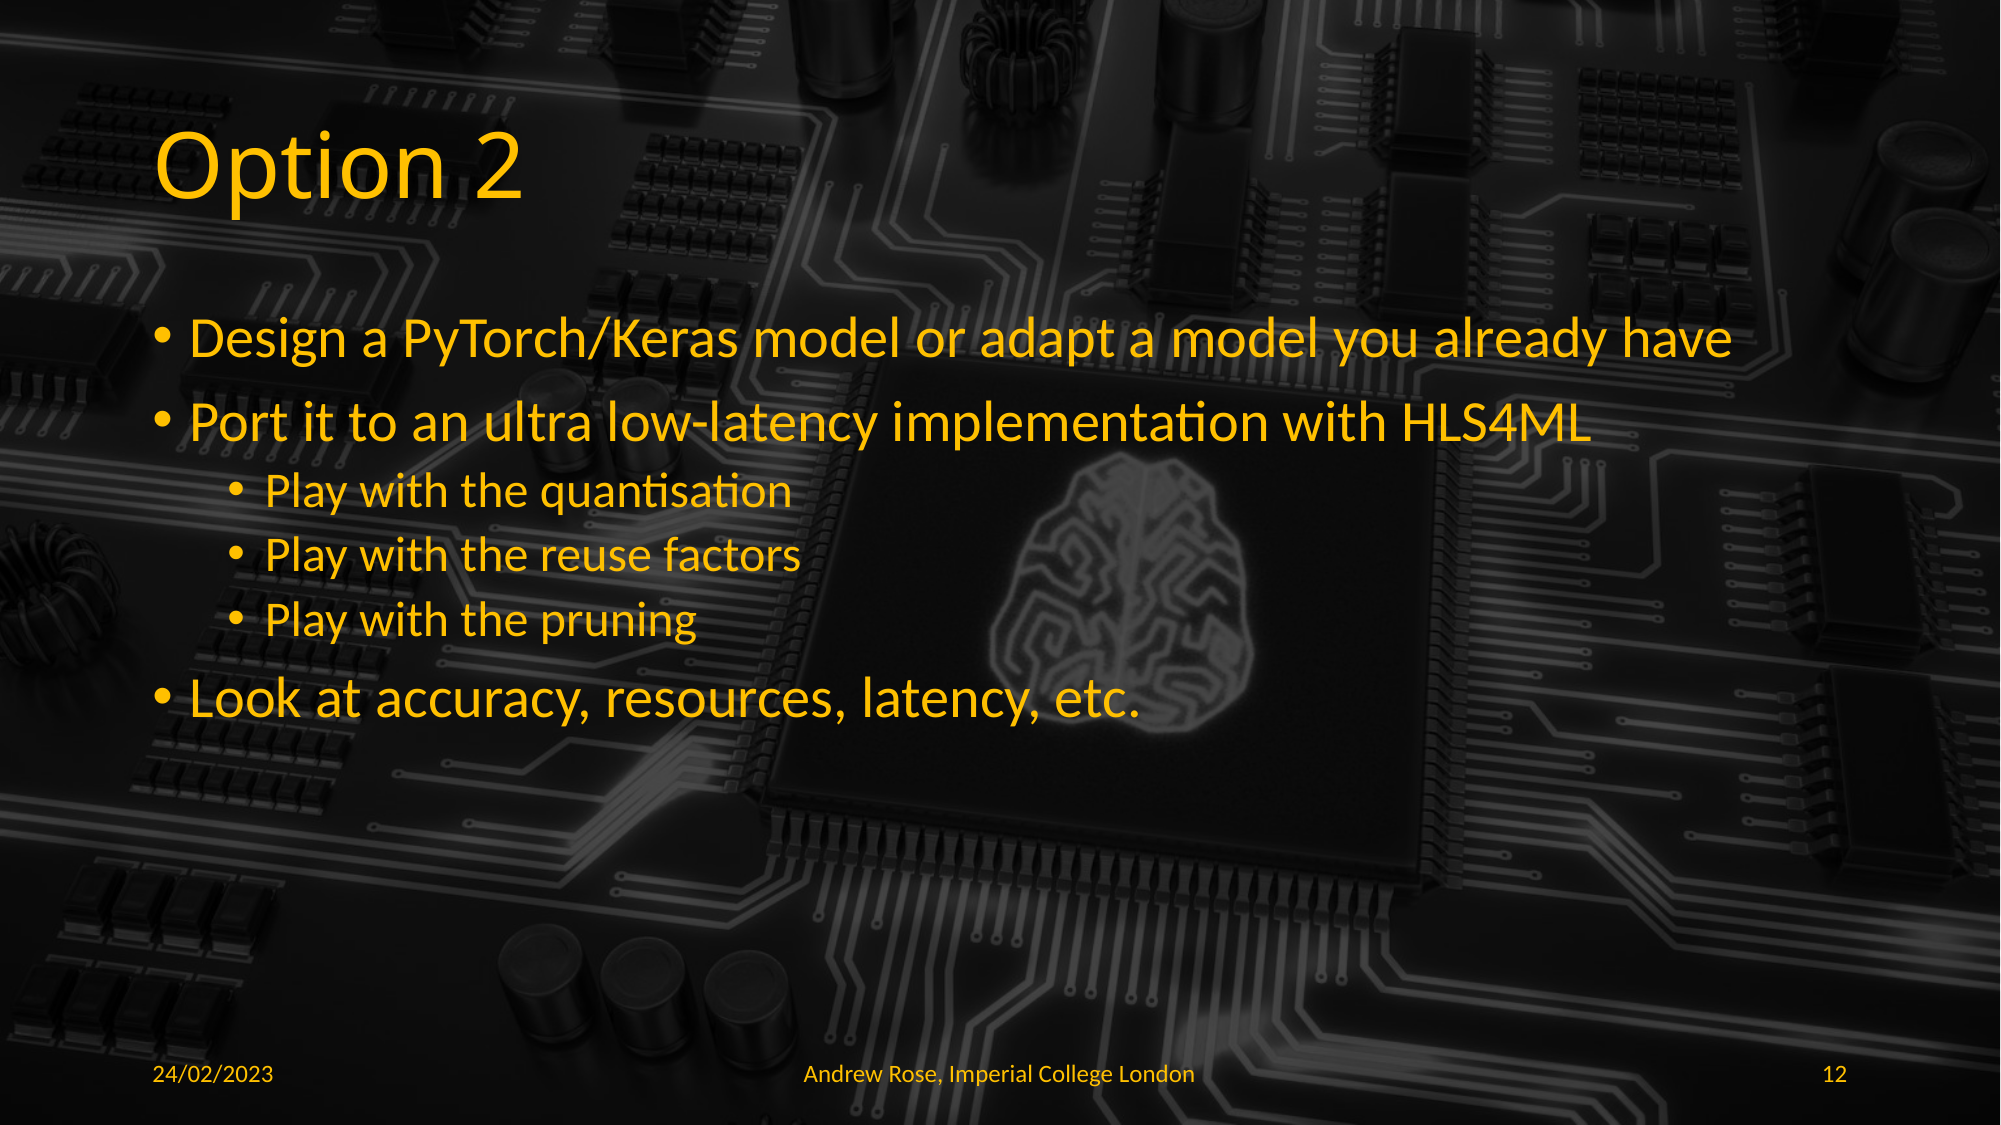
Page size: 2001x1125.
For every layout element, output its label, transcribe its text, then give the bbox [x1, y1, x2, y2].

footer Andrew Rose, Imperial College London [662, 1042, 1338, 1103]
slide_number 12 [1412, 1042, 1863, 1103]
list Design a PyTorch/Keras model or adapt a model you already have Port it to an ultra low-latency implementation with HLS4ML Play with the quantisation Play with the reuse factors Play with the pruning Look at accuracy, resources, latency, etc. [137, 299, 1863, 1041]
picture [0, 0, 2001, 1125]
title Option 2 [137, 59, 1863, 278]
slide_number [137, 1042, 588, 1103]
